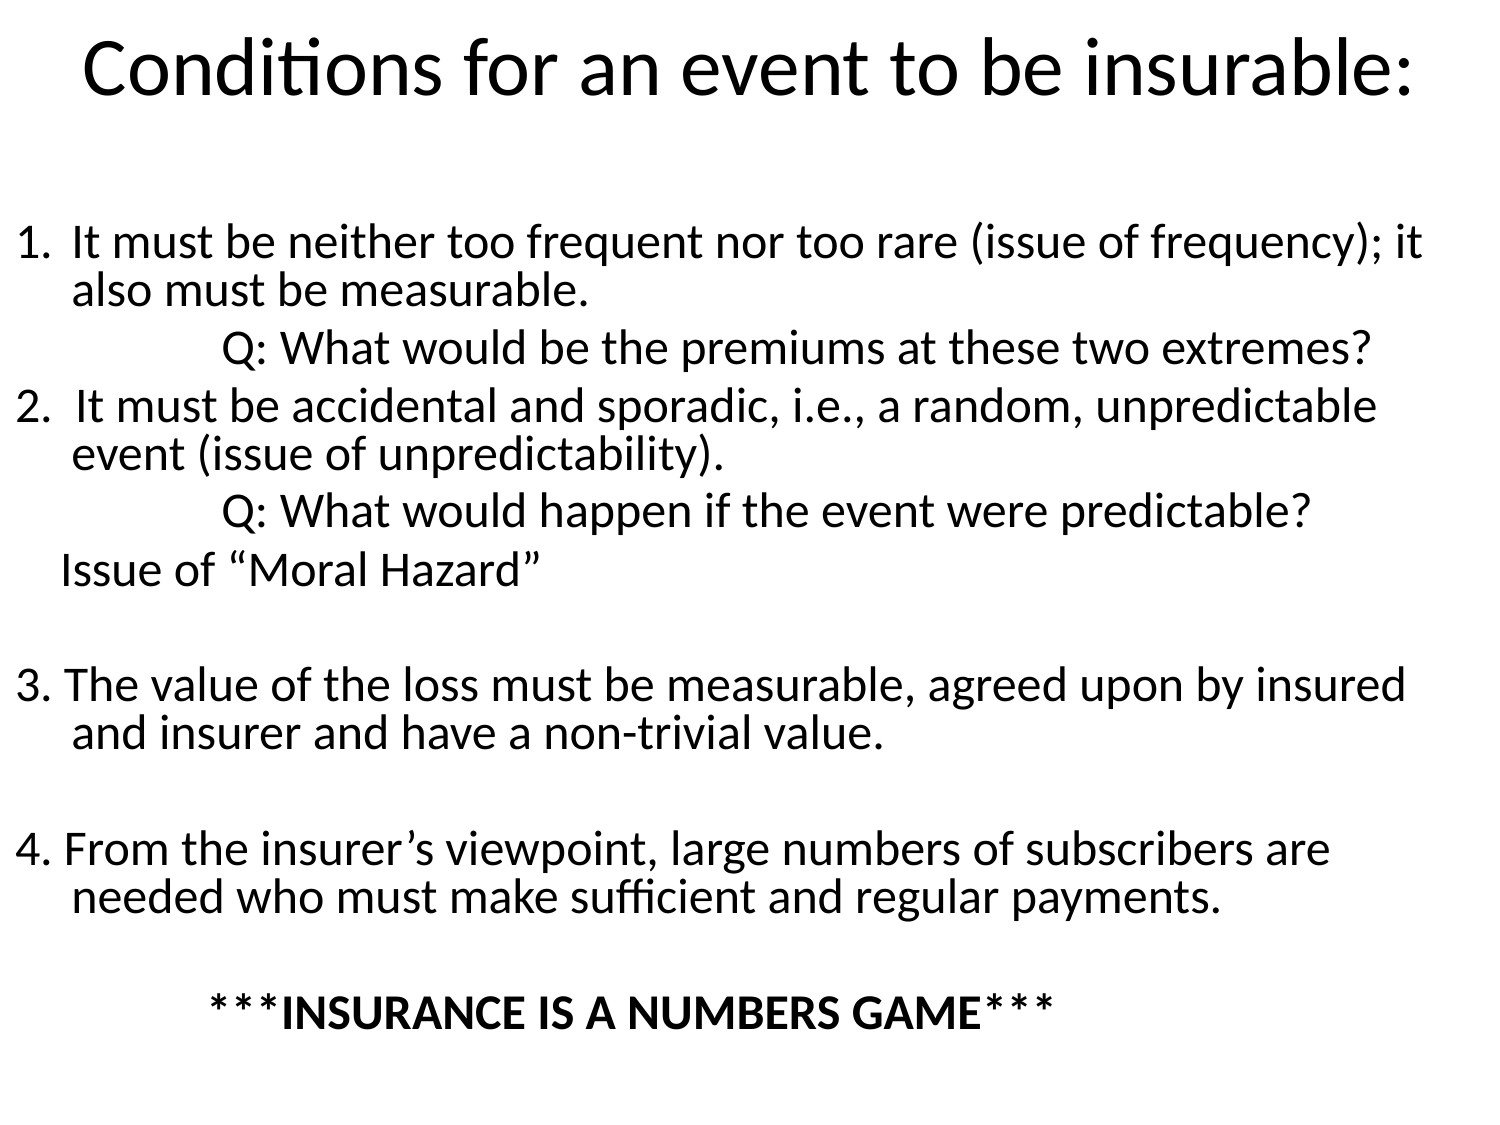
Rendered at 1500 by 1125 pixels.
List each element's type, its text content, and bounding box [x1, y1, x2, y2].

list 1. It must be neither too frequent nor too rare (issue of frequency); it also must be measurable. Q: What would be the premiums at these two extremes? 2. It must be accidental and sporadic, i.e., a random, unpredictable event (issue of unpredictability). Q: What would happen if the event were predictable? Issue of “Moral Hazard” 3. The value of the loss must be measurable, agreed upon by insured and insurer and have a non-trivial value. 4. From the insurer’s viewpoint, large numbers of subscribers are needed who must make sufficient and regular payments. ***INSURANCE IS A NUMBERS GAME*** [0, 212, 1500, 1075]
title Conditions for an event to be insurable: [0, 0, 1500, 175]
